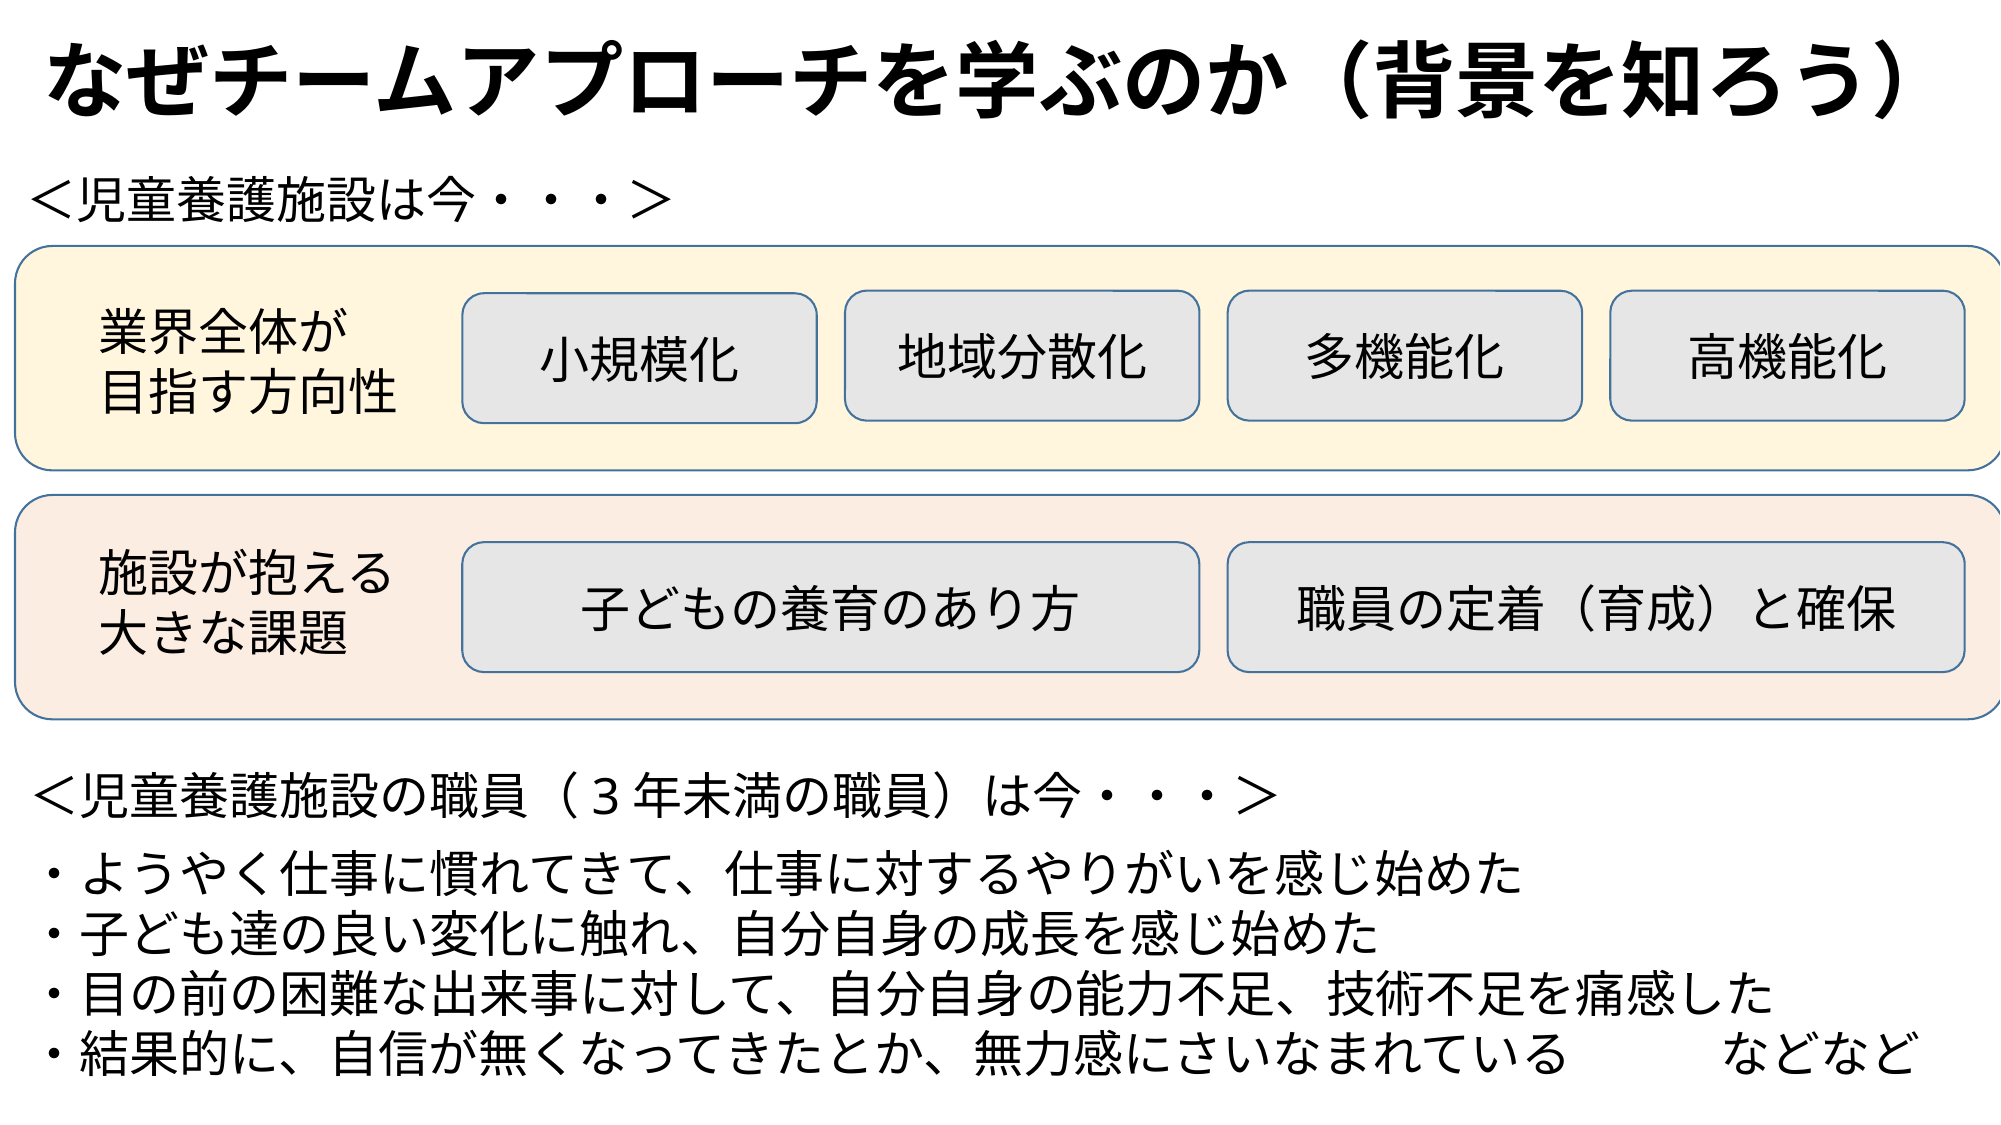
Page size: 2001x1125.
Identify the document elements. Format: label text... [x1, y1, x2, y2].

title なぜチームアプローチを学ぶのか（背景を知ろう） [0, 3, 2000, 166]
text_box 小規模化 [477, 292, 818, 425]
text_box ・ようやく仕事に慣れてきて、仕事に対するやりがいを感じ始めた ・子ども達の良い変化に触れ、自分自身の成長を感じ始めた ・目の前の困難な出来事に対して、自分自身の能力不足、技術不足を痛感した ・結果的に、自信が無くなってきたとか、無力感にさいなまれている などなど [15, 835, 1941, 1090]
text_box 多機能化 [1226, 289, 1584, 422]
text_box [13, 244, 2000, 472]
text_box 子どもの養育のあり方 [472, 541, 1201, 674]
text_box 地域分散化 [843, 289, 1201, 422]
text_box 職員の定着（育成）と確保 [1226, 541, 1966, 674]
text_box 高機能化 [1609, 289, 1966, 422]
text_box ＜児童養護施設は今・・・＞ [11, 161, 1937, 236]
text_box 業界全体が 目指す方向性 [83, 293, 598, 428]
text_box 施設が抱える 大きな課題 [83, 534, 598, 670]
text_box [13, 493, 2000, 721]
text_box ＜児童養護施設の職員（3年未満の職員）は今・・・＞ [15, 756, 1941, 832]
